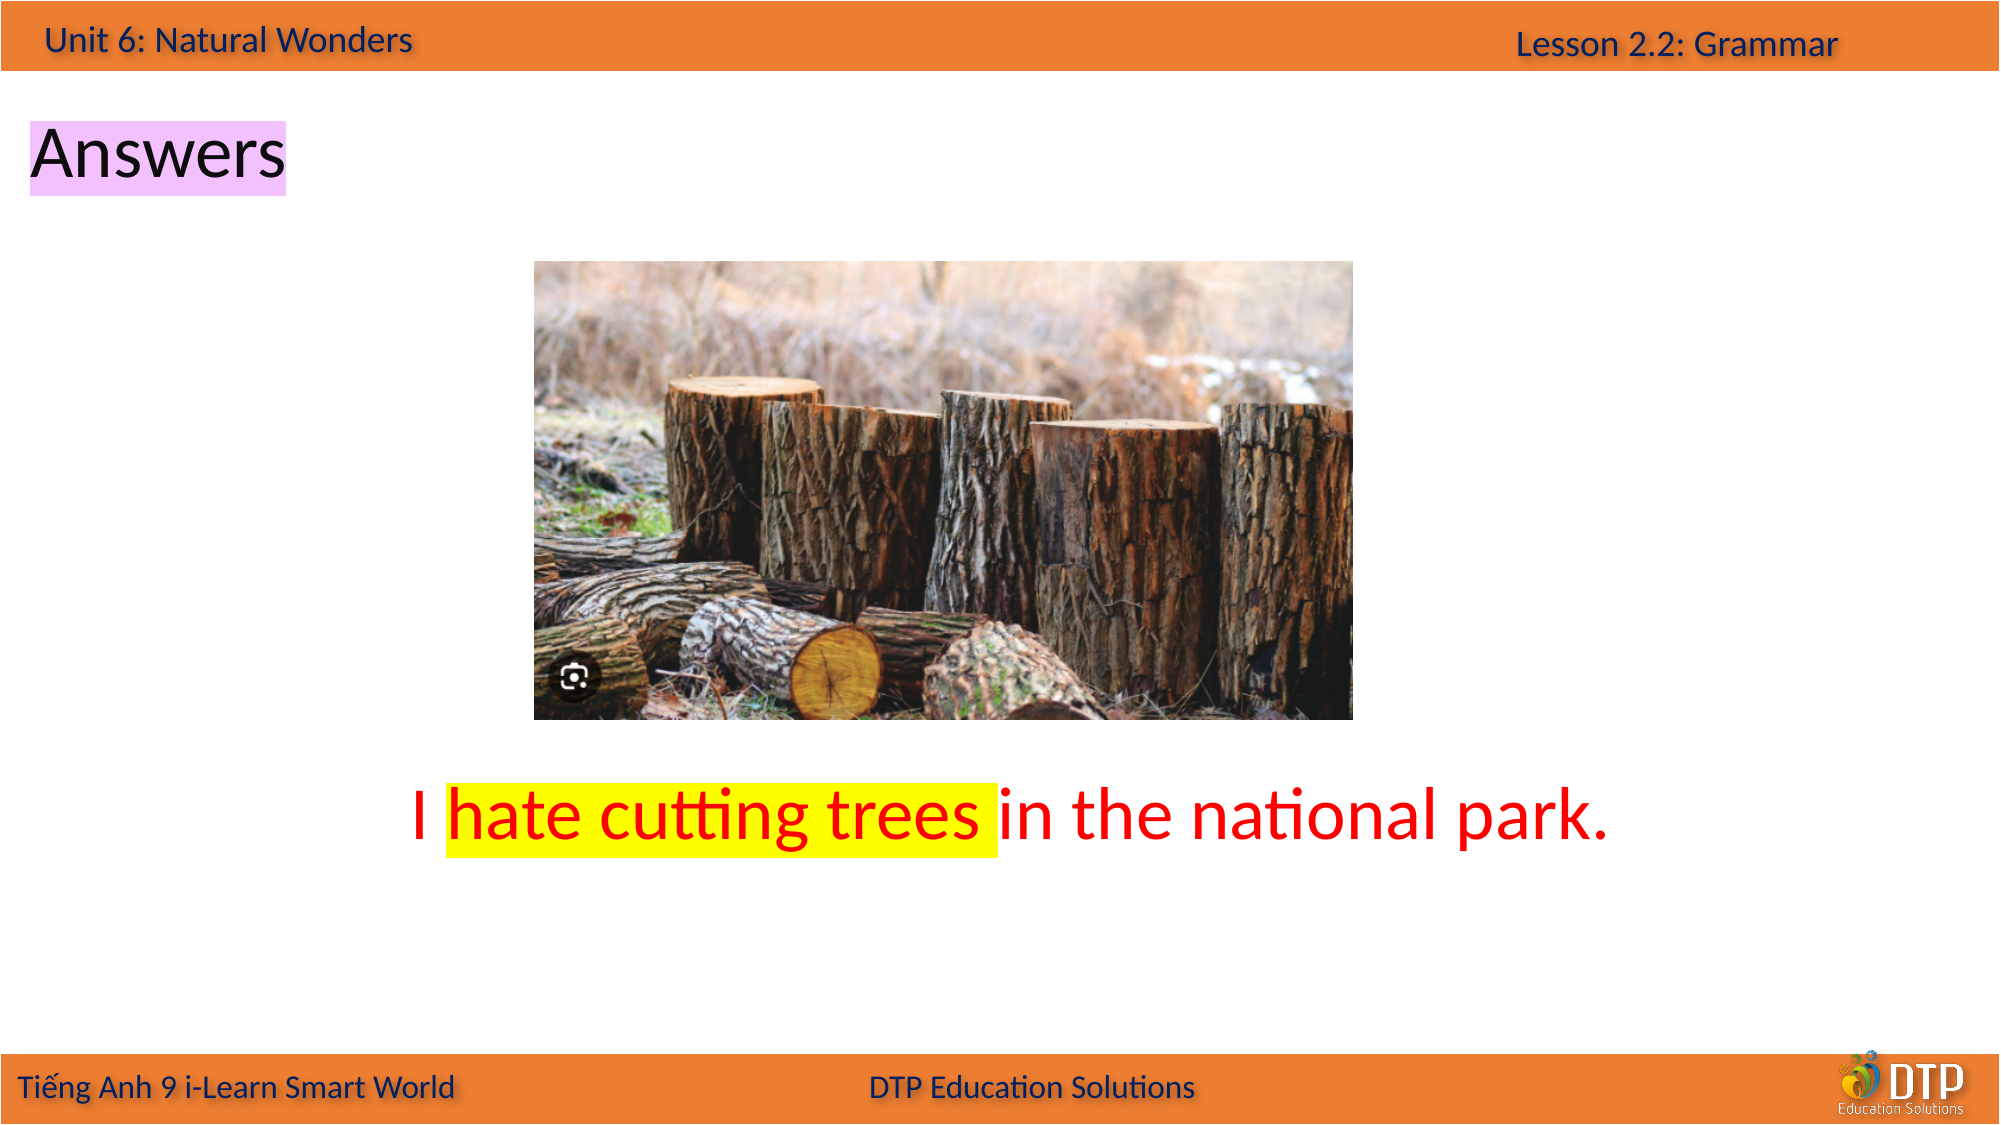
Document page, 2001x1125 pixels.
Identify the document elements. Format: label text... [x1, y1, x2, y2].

picture [534, 261, 1353, 720]
text_box I hate cutting trees in the national park. [395, 757, 1657, 862]
text_box Answers [15, 94, 331, 200]
picture [1839, 1050, 1963, 1114]
